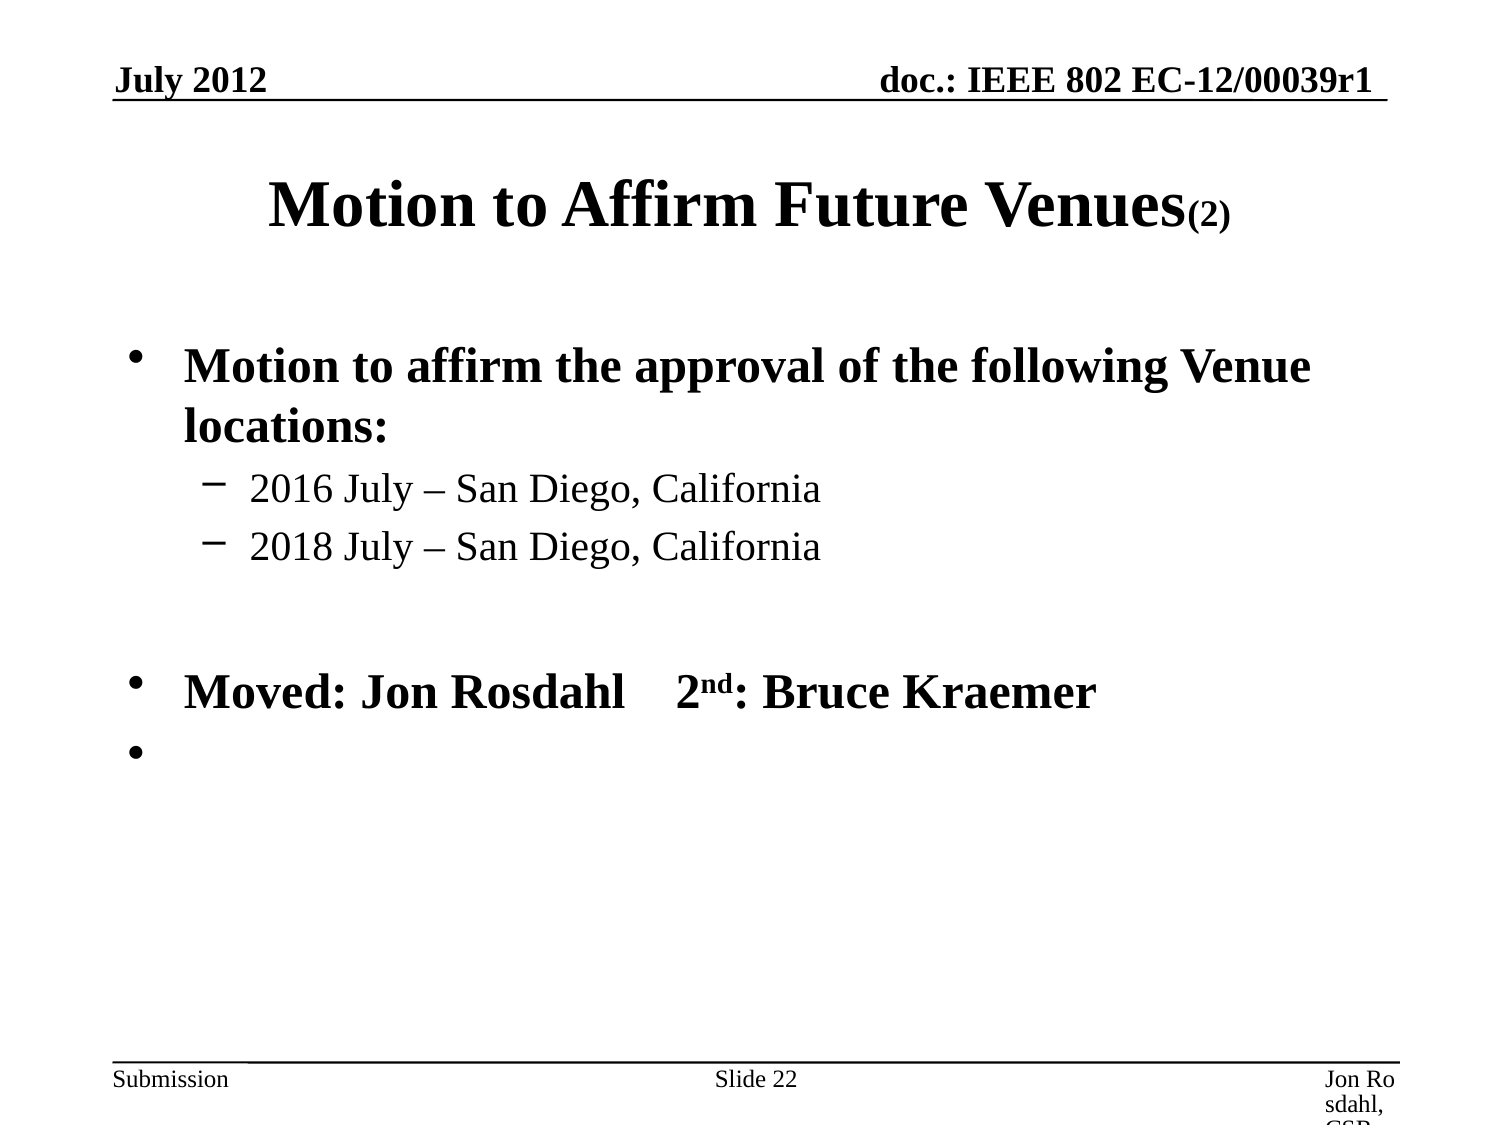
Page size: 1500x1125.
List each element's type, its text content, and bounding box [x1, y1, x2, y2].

slide_number Slide 22 [712, 1061, 800, 1093]
title Motion to Affirm Future Venues(2) [112, 112, 1388, 288]
footer Jon Rosdahl, CSR [1324, 1061, 1402, 1093]
list Motion to affirm the approval of the following Venue locations: 2016 July – San Diego, California 2018 July – San Diego, California Moved: Jon Rosdahl 2nd: Bruce Kraemer [112, 324, 1388, 1051]
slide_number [114, 54, 290, 101]
